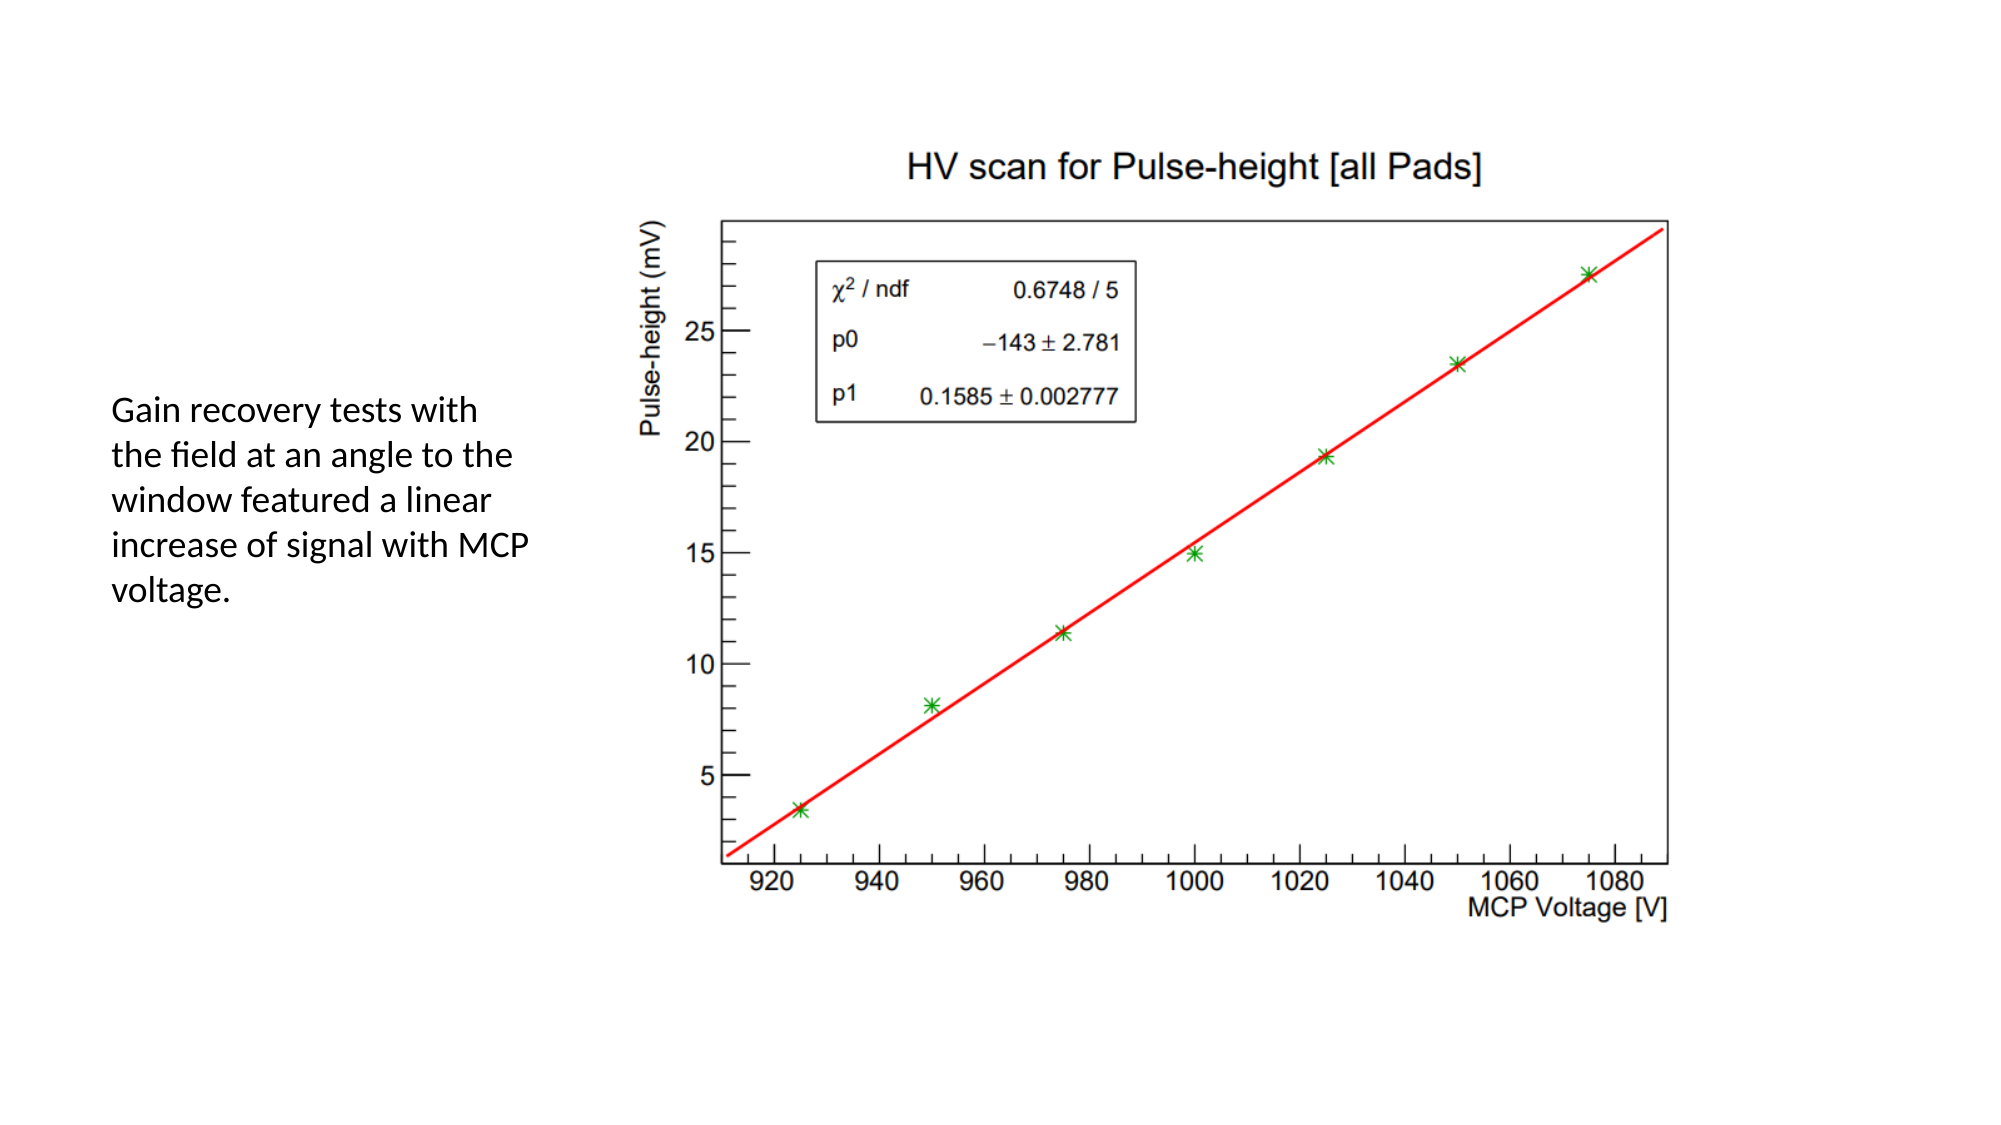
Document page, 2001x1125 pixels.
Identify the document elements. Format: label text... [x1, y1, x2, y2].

picture [620, 143, 1715, 934]
text_box Gain recovery tests with the field at an angle to the window featured a linear increase of signal with MCP voltage. [96, 377, 549, 618]
